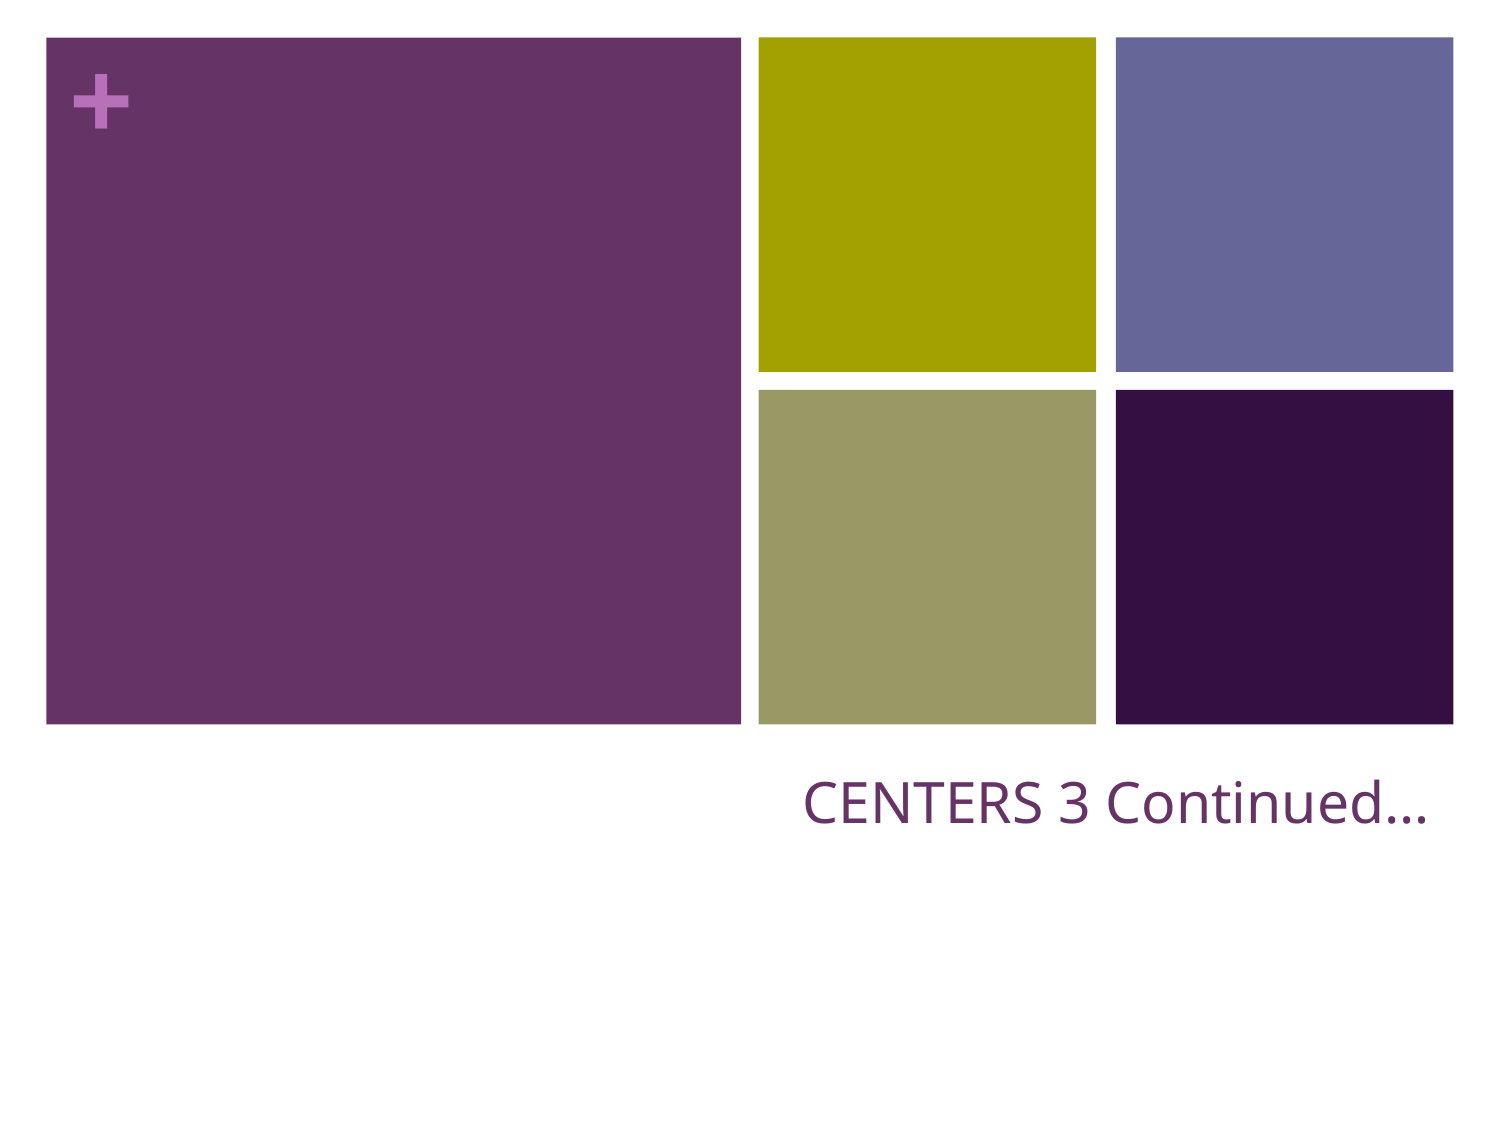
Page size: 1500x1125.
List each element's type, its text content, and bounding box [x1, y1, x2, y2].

title CENTERS 3 Continued… [787, 758, 1450, 912]
